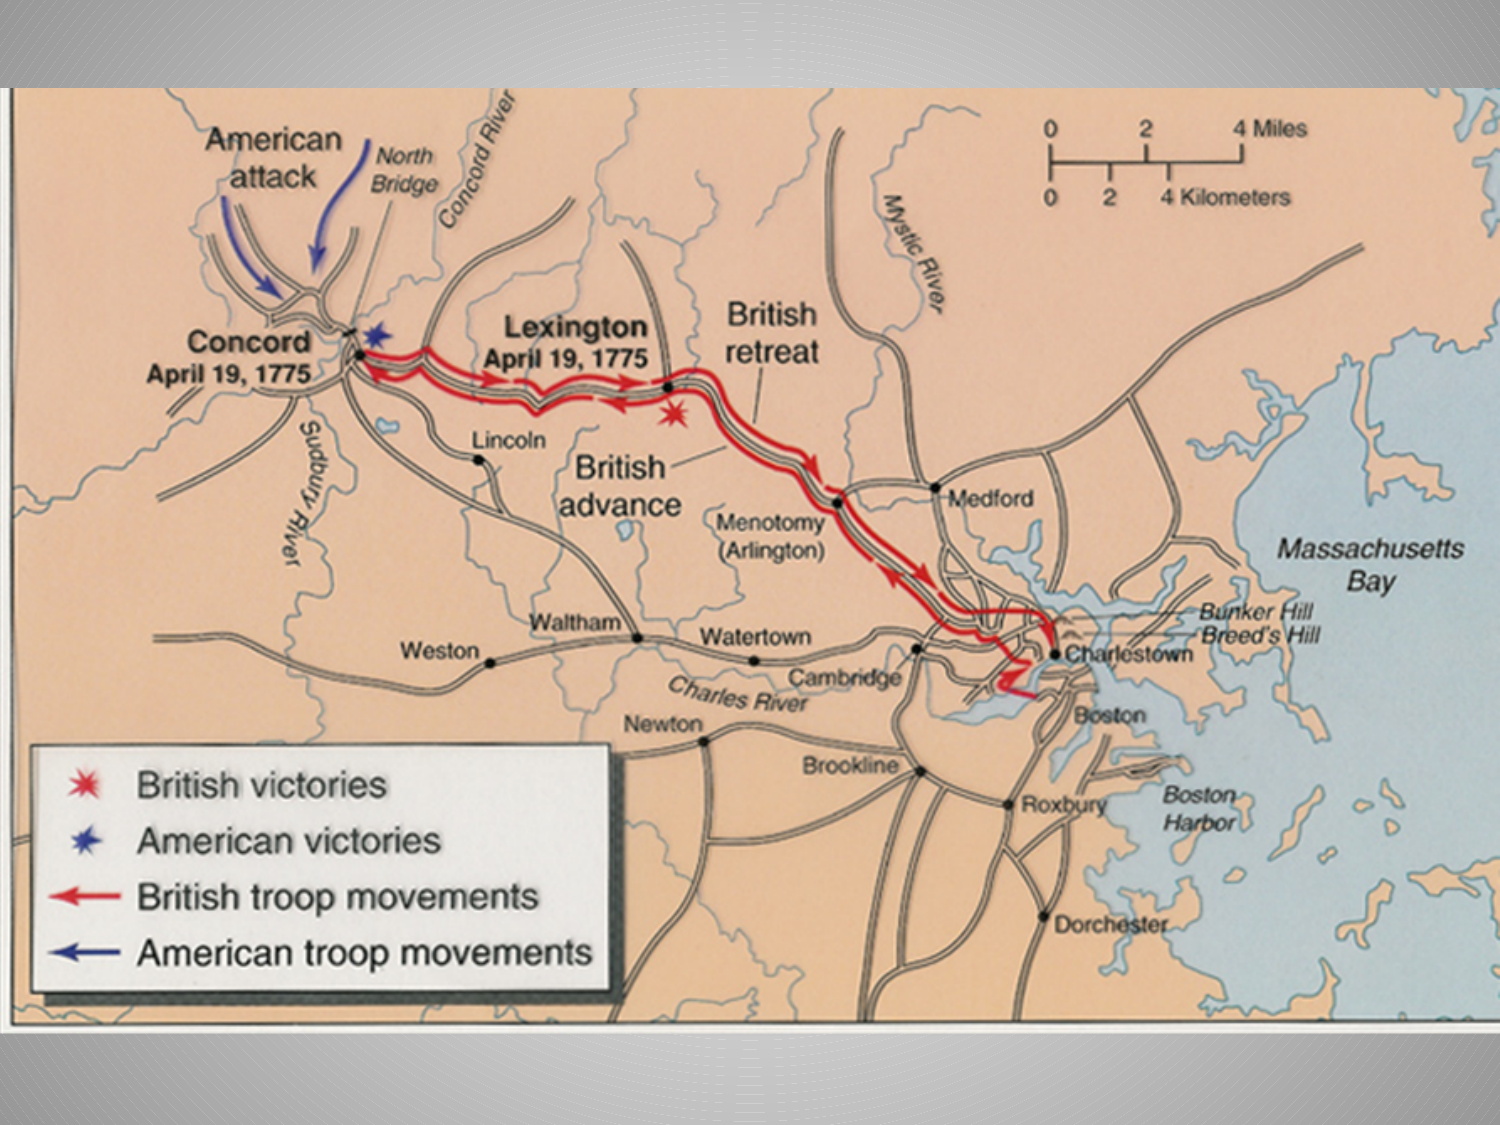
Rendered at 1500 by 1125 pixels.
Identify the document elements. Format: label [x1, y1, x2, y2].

picture [0, 88, 1500, 1037]
